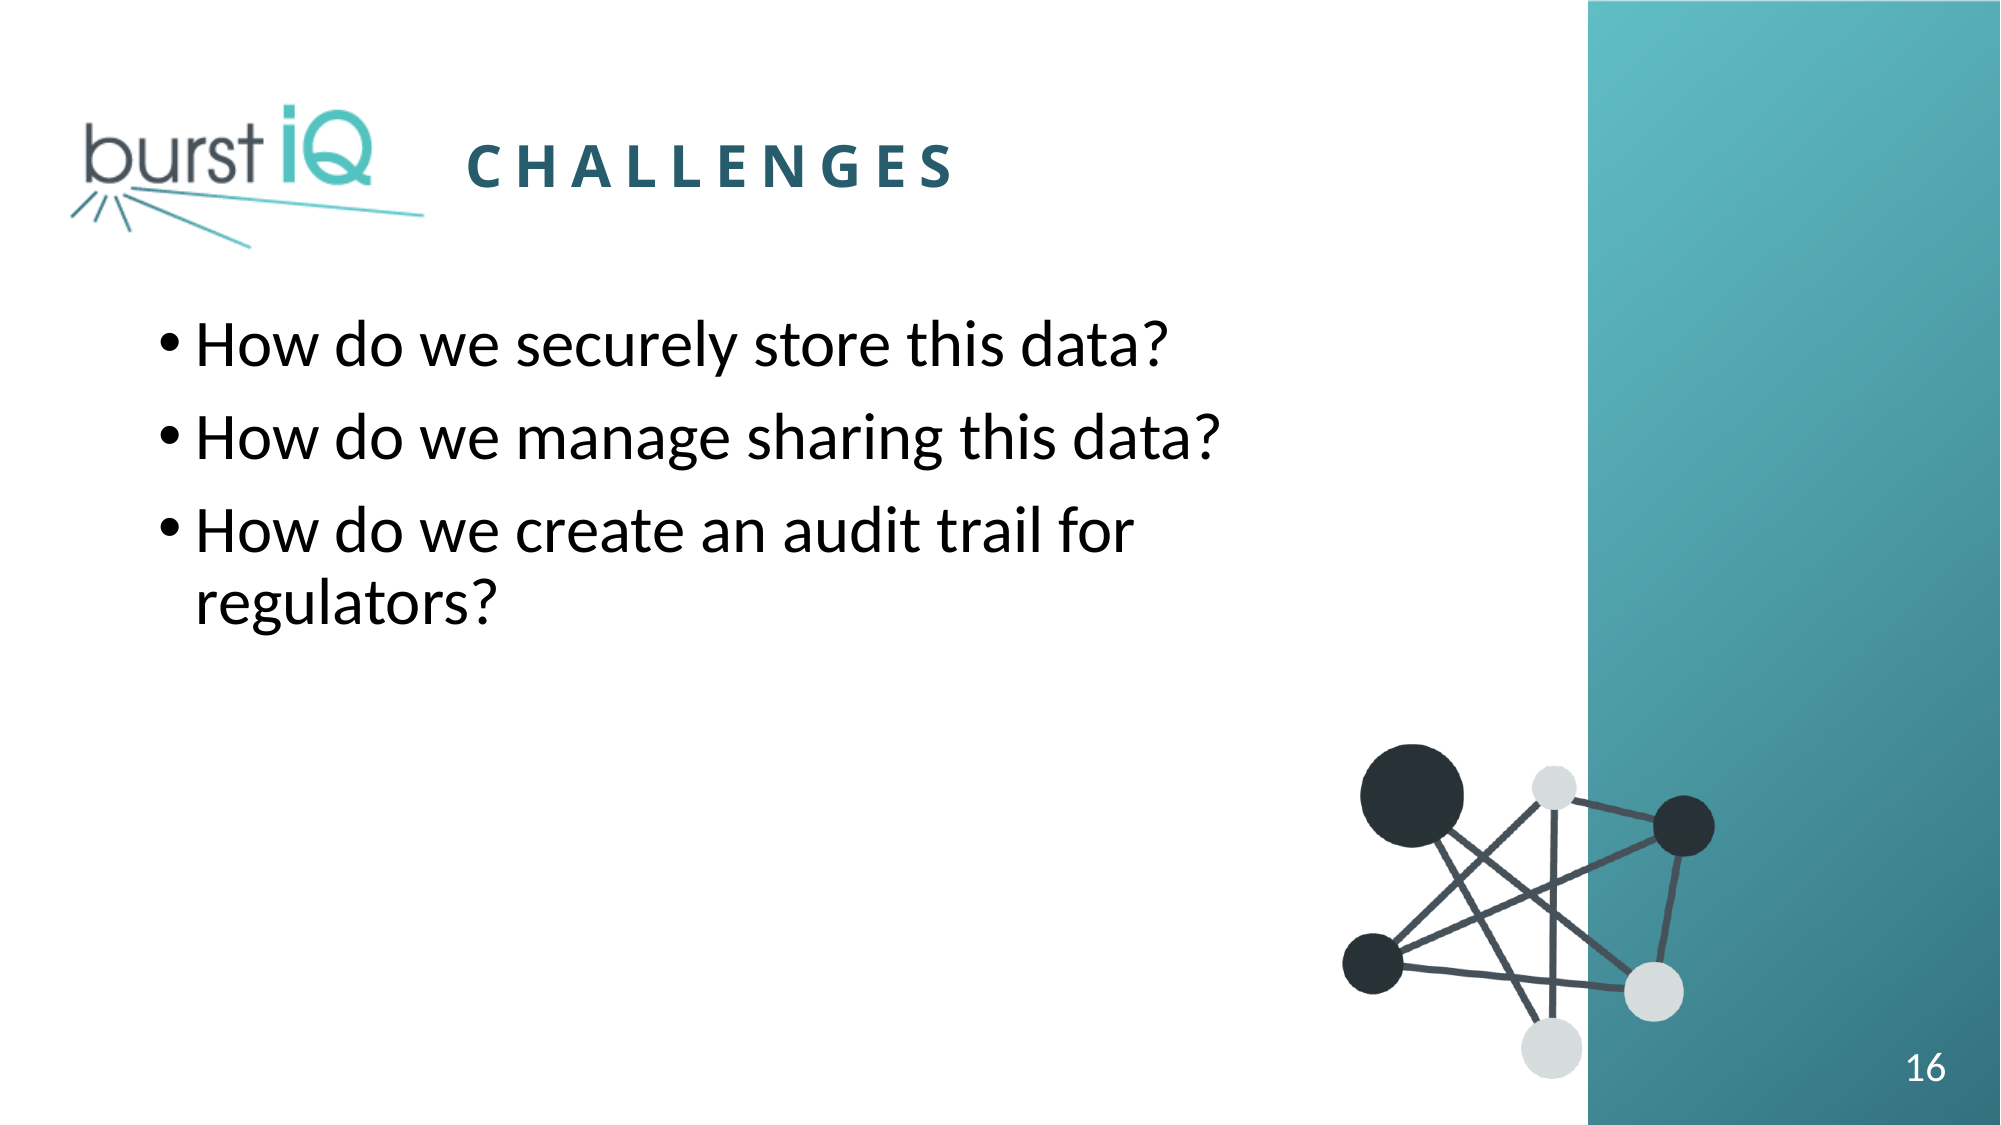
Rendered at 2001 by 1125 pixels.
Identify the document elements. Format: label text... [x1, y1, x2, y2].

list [43, 74, 450, 278]
text_box How do we securely store this data? How do we manage sharing this data? How do we create an audit trail for regulators? [143, 301, 1468, 1016]
title Challenges [450, 59, 1554, 278]
picture [0, 0, 2001, 1125]
